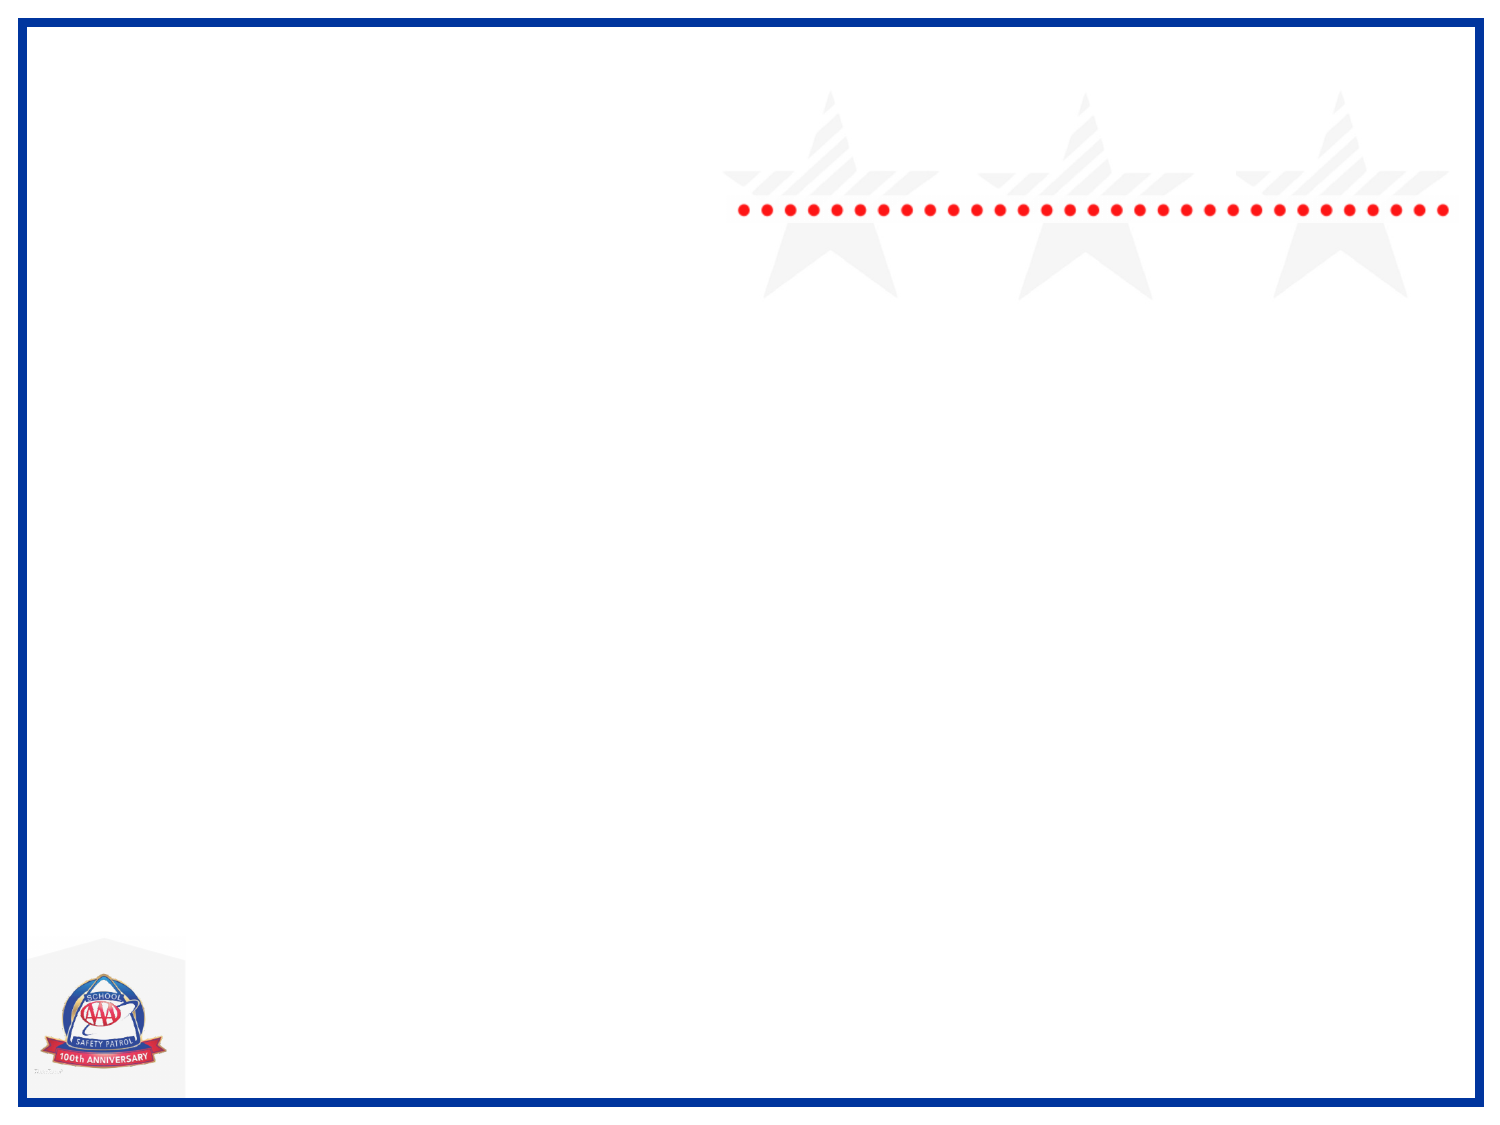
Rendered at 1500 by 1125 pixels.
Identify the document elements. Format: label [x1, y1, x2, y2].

picture [693, 72, 1491, 306]
text_box [21, 22, 1480, 1104]
picture [23, 936, 186, 1103]
